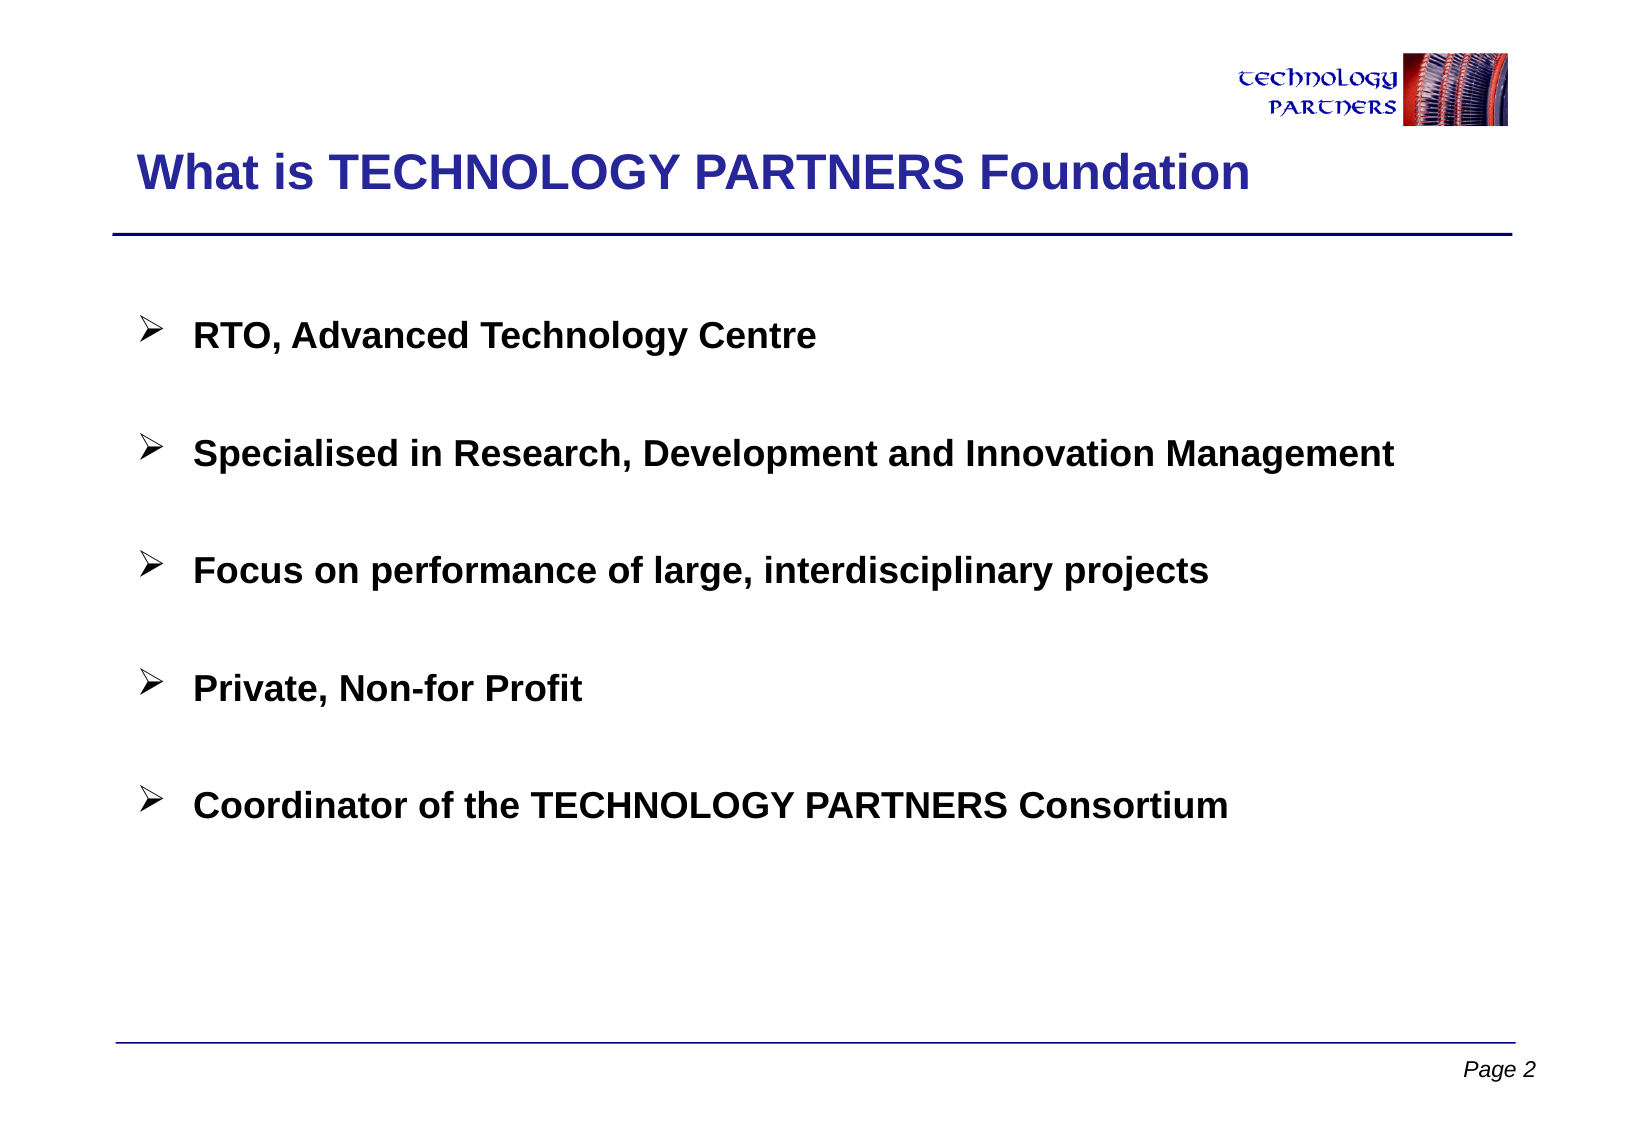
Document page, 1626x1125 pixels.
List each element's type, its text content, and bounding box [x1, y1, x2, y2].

list RTO, Advanced Technology Centre Specialised in Research, Development and Innovation Management Focus on performance of large, interdisciplinary projects Private, Non-for Profit Coordinator of the TECHNOLOGY PARTNERS Consortium [121, 281, 1516, 1067]
picture [1220, 46, 1516, 127]
title What is TECHNOLOGY PARTNERS Foundation [121, 105, 1504, 235]
